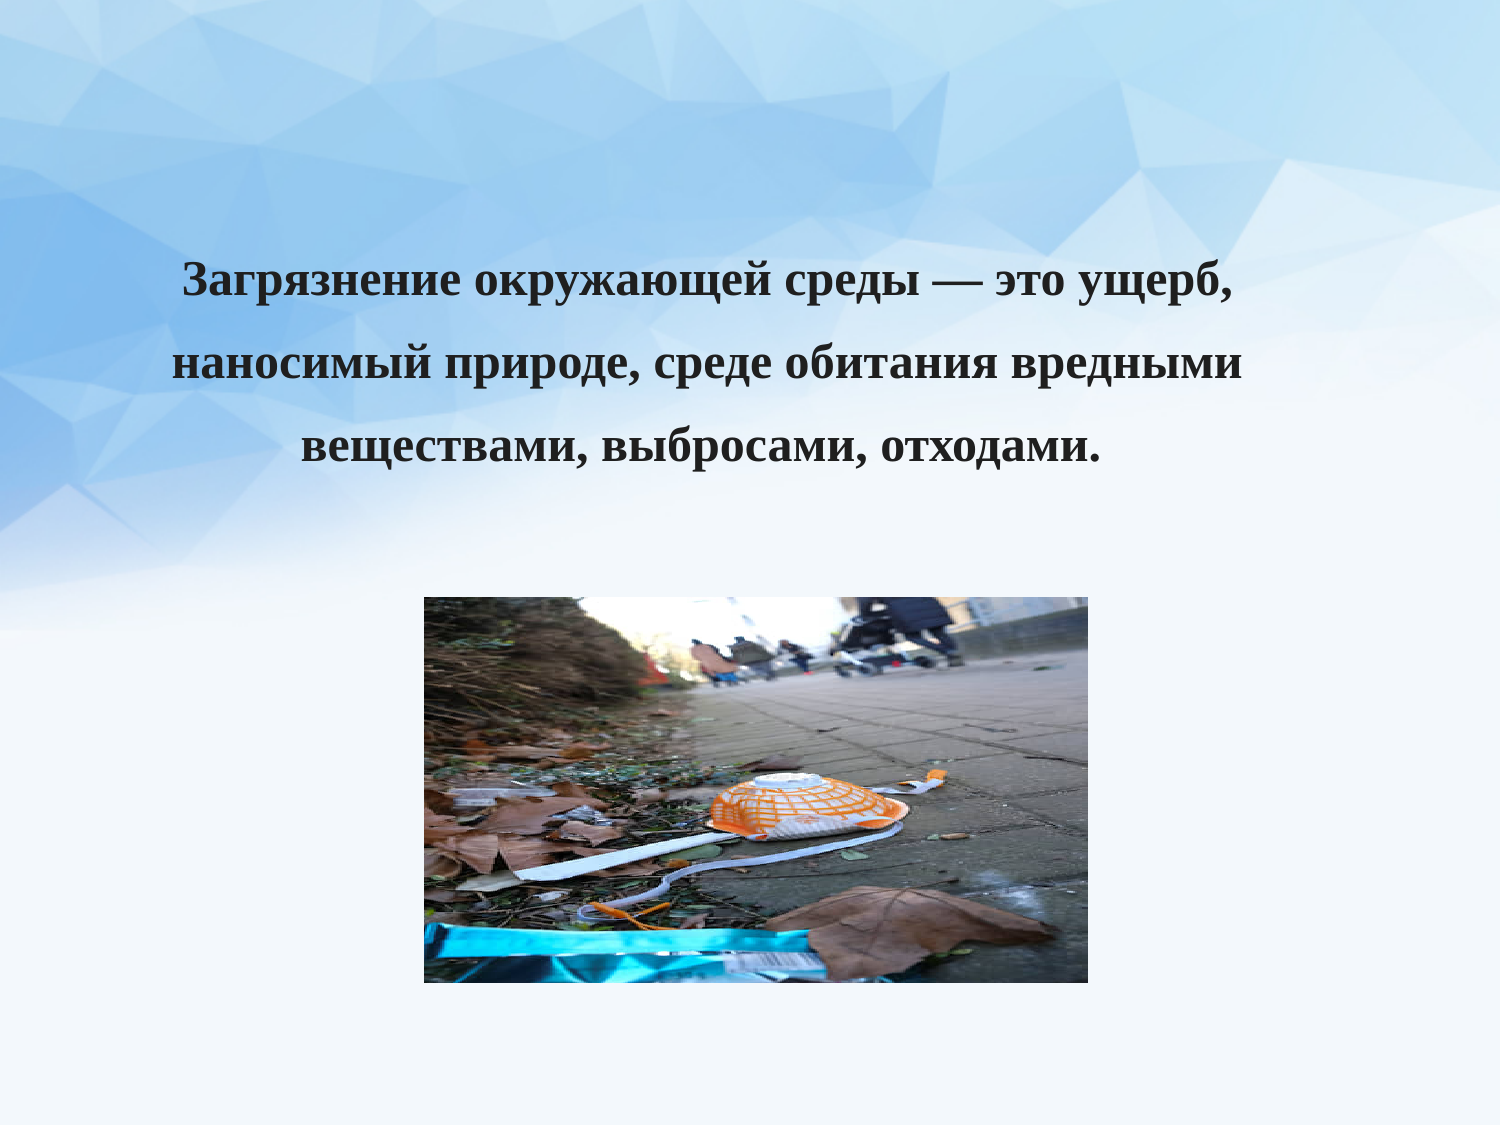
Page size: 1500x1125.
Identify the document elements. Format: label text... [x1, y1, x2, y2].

picture [0, 0, 1500, 1125]
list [424, 597, 1088, 983]
title Загрязнение окружающей среды — это ущерб, наносимый природе, среде обитания вредными веществами, выбросами, отходами. [55, 141, 1359, 555]
